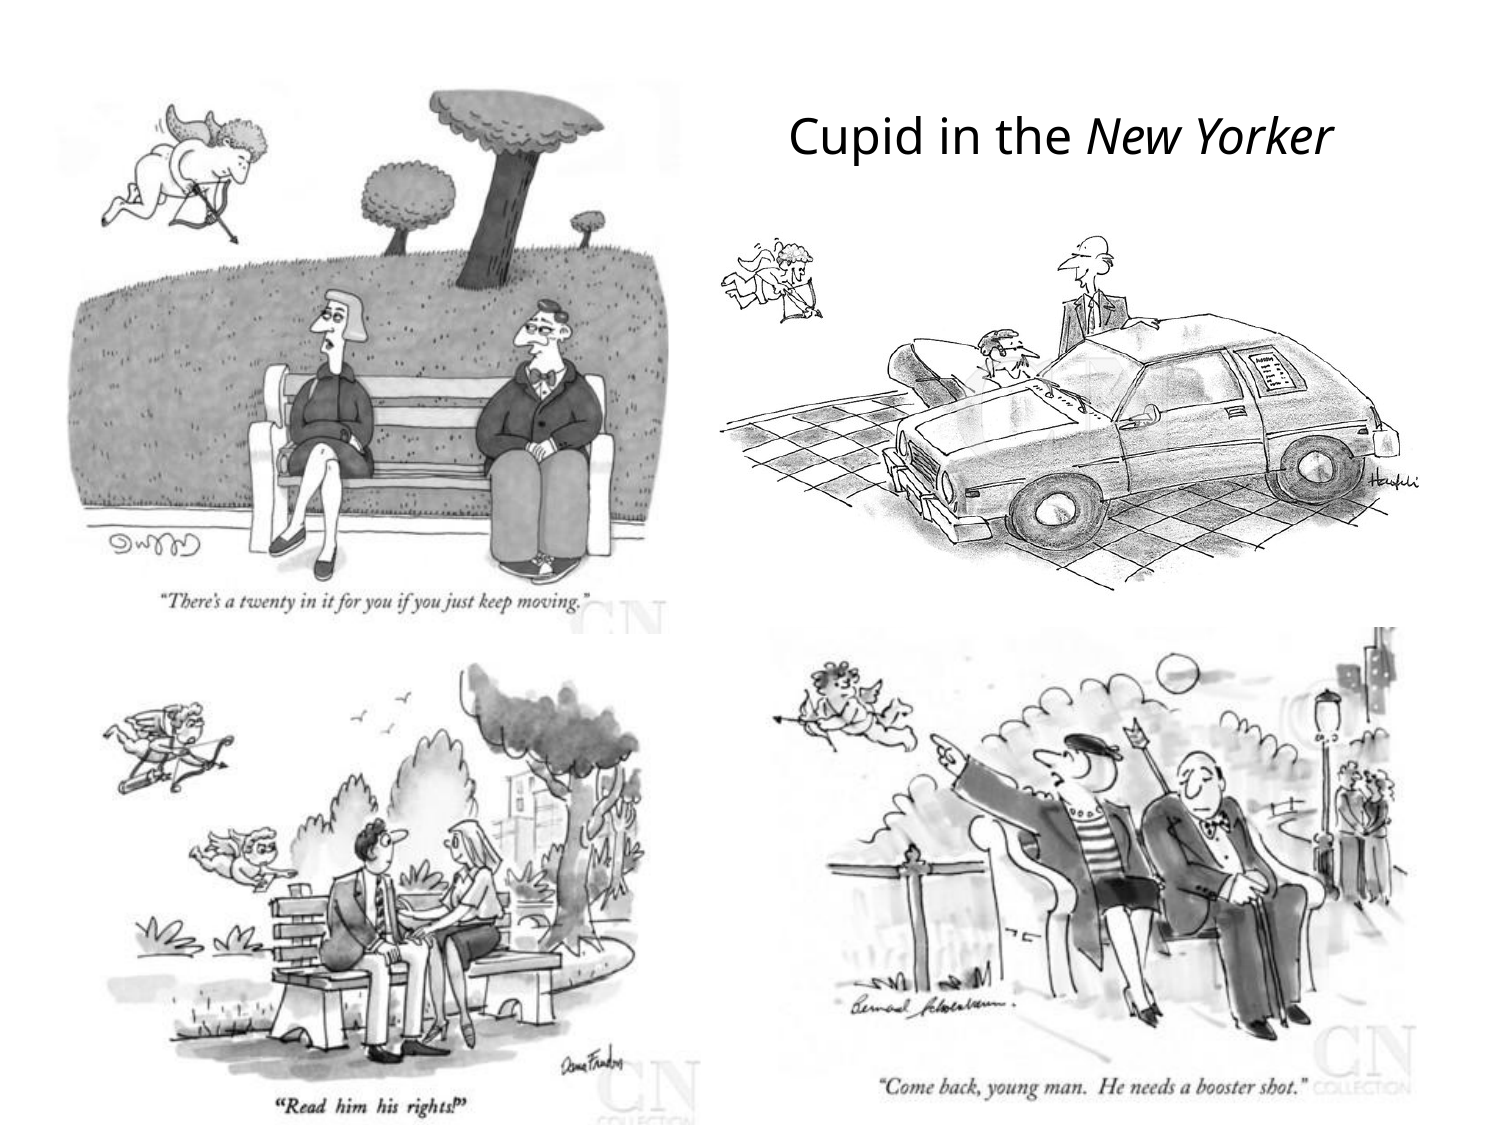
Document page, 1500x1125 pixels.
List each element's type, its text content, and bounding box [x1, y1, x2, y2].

picture [0, 29, 1468, 1125]
title Cupid in the New Yorker [773, 29, 1397, 218]
